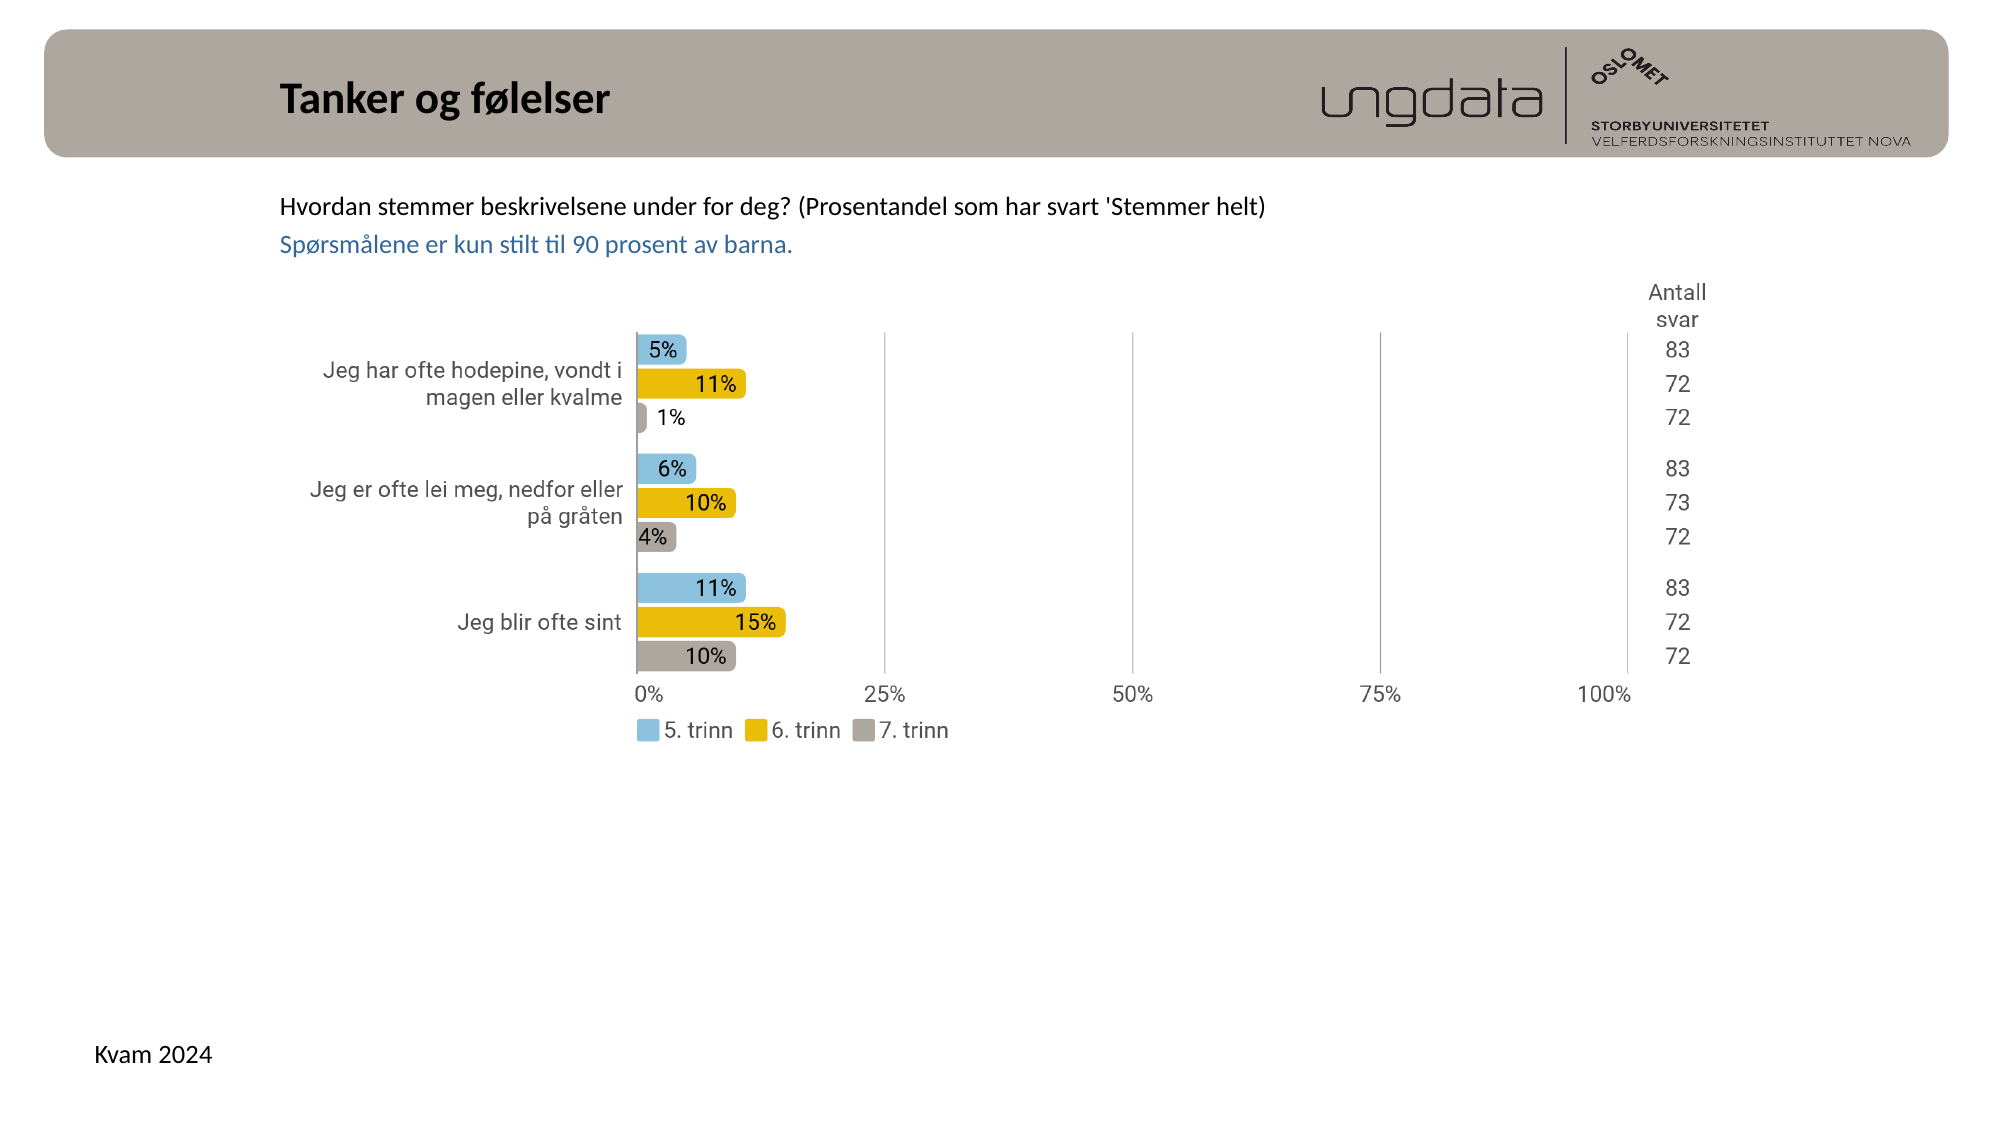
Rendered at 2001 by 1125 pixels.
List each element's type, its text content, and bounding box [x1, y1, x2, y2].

text_box [280, 130, 1711, 181]
picture [1321, 47, 1911, 146]
text_box Tanker og følelser [280, 67, 1711, 123]
text_box Hvordan stemmer beskrivelsene under for deg? (Prosentandel som har svart 'Stemmer helt) [280, 188, 1711, 221]
text_box Spørsmålene er kun stilt til 90 prosent av barna. [280, 226, 1711, 259]
picture [281, 279, 1709, 747]
